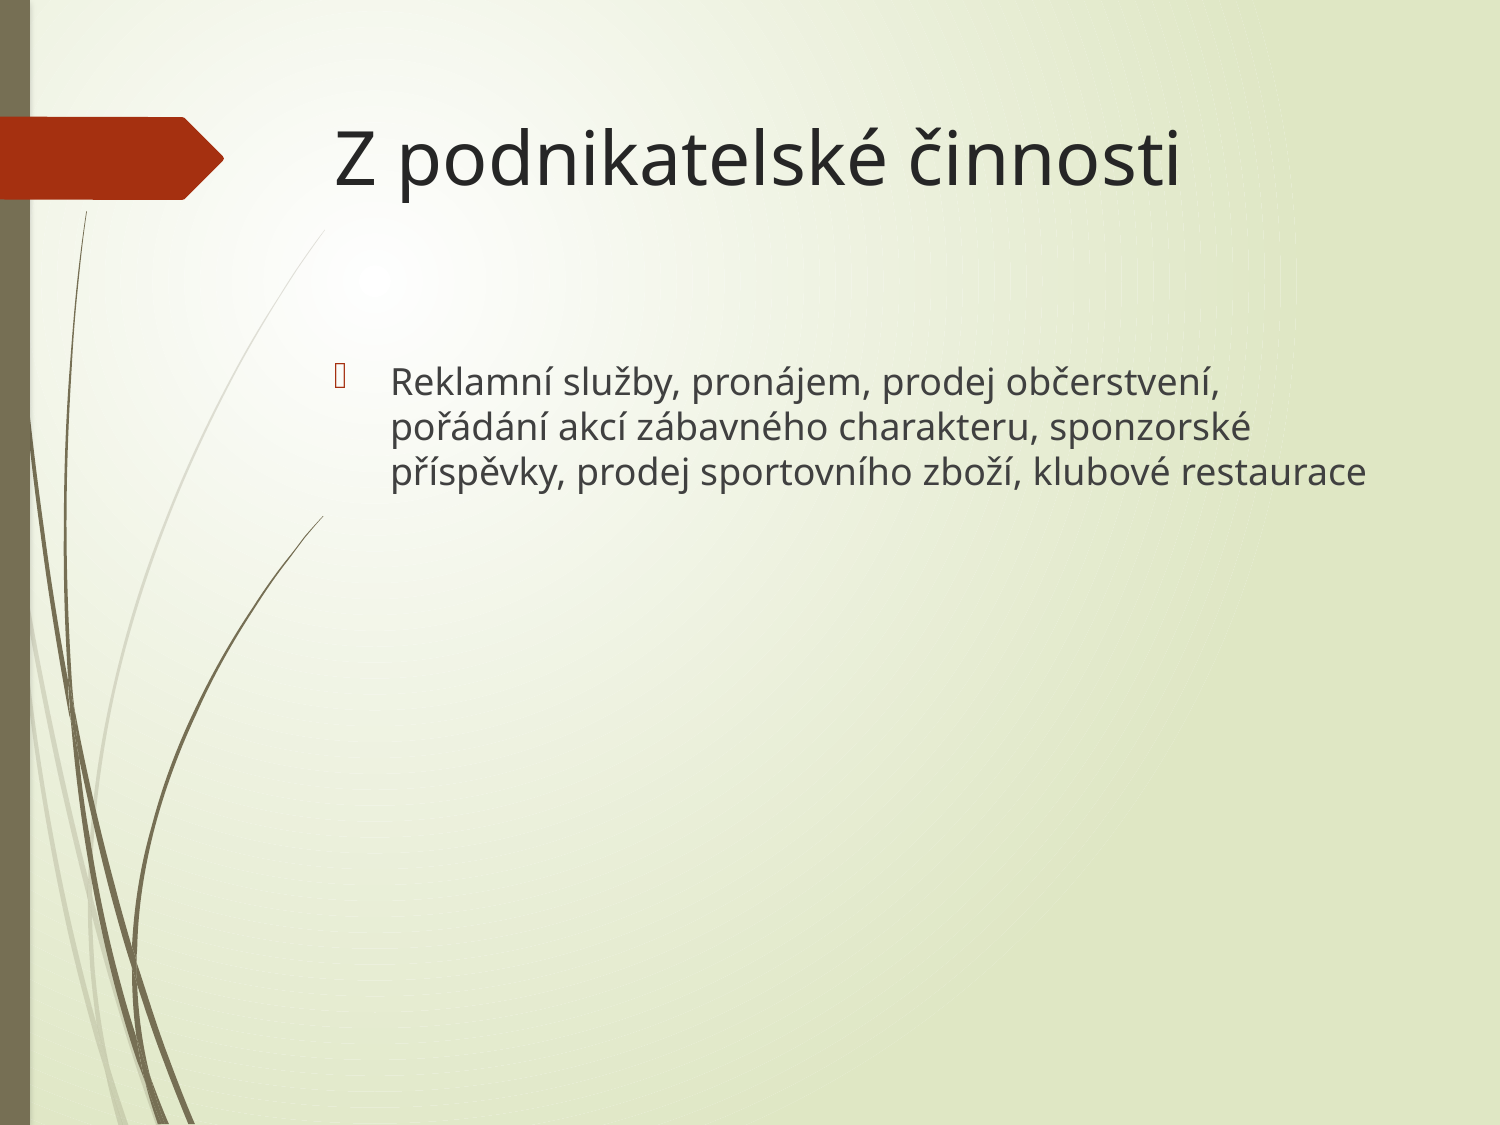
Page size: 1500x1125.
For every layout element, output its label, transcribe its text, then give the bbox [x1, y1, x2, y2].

list Reklamní služby, pronájem, prodej občerstvení, pořádání akcí zábavného charakteru, sponzorské příspěvky, prodej sportovního zboží, klubové restaurace [318, 350, 1400, 970]
title Z podnikatelské činnosti [319, 102, 1400, 313]
